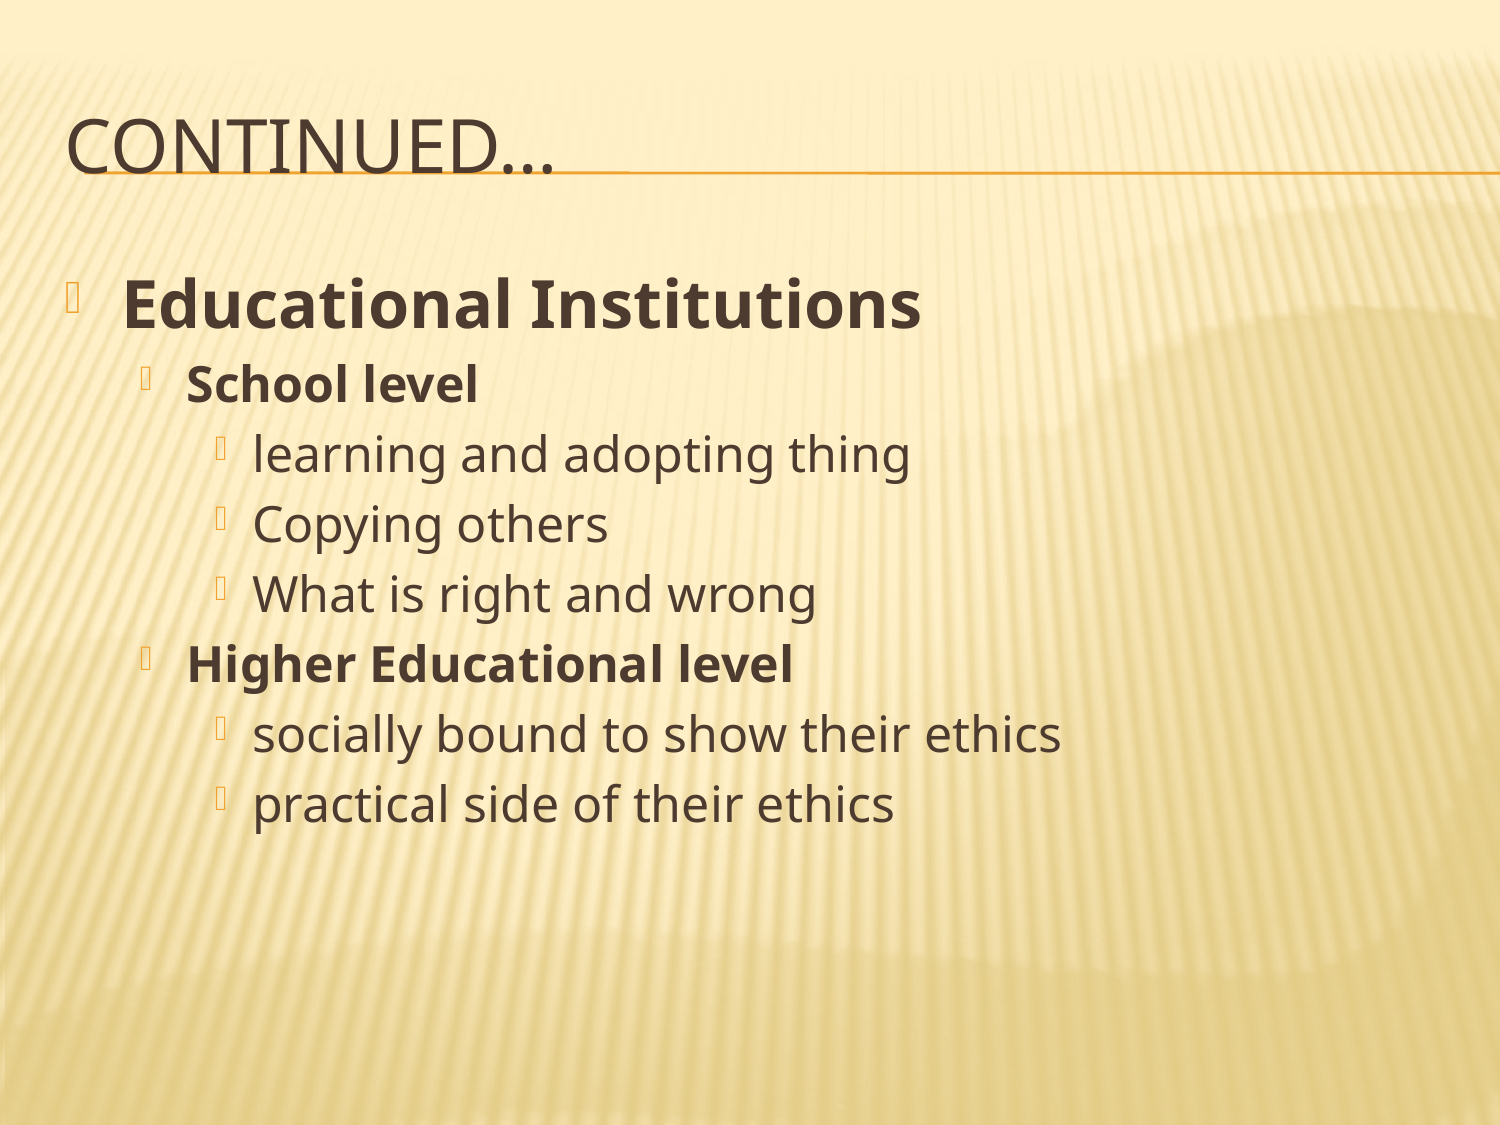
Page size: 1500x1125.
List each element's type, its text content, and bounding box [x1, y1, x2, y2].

title Continued… [50, 75, 1475, 213]
list Educational Institutions School level learning and adopting thing Copying others What is right and wrong Higher Educational level socially bound to show their ethics practical side of their ethics [50, 254, 1475, 998]
